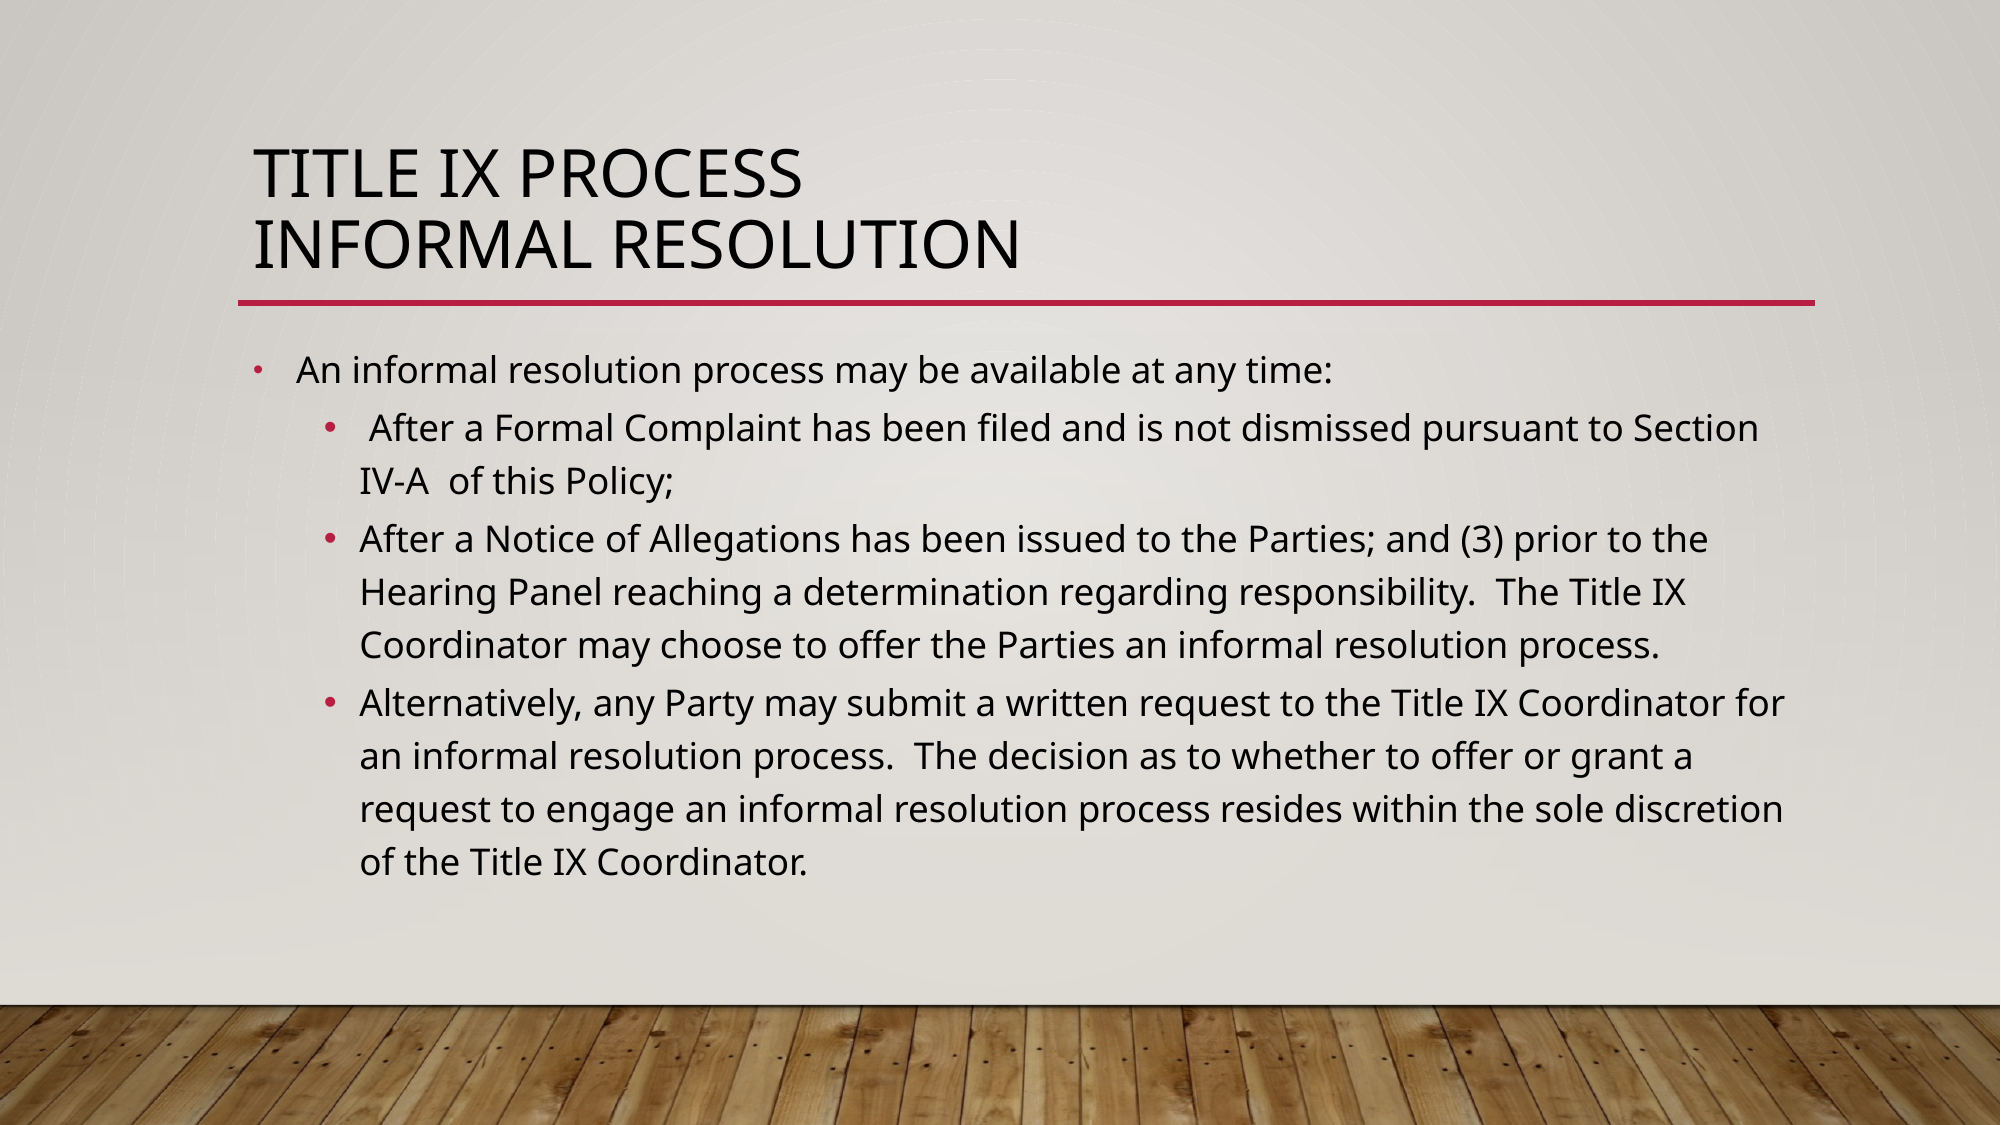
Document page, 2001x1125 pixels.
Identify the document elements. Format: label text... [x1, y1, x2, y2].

title Title ix process informal resolution [238, 131, 1814, 305]
list An informal resolution process may be available at any time: After a Formal Complaint has been filed and is not dismissed pursuant to Section IV-A of this Policy; After a Notice of Allegations has been issued to the Parties; and (3) prior to the Hearing Panel reaching a determination regarding responsibility. The Title IX Coordinator may choose to offer the Parties an informal resolution process. Alternatively, any Party may submit a written request to the Title IX Coordinator for an informal resolution process. The decision as to whether to offer or grant a request to engage an informal resolution process resides within the sole discretion of the Title IX Coordinator. [238, 330, 1814, 897]
picture [0, 1005, 2000, 1125]
